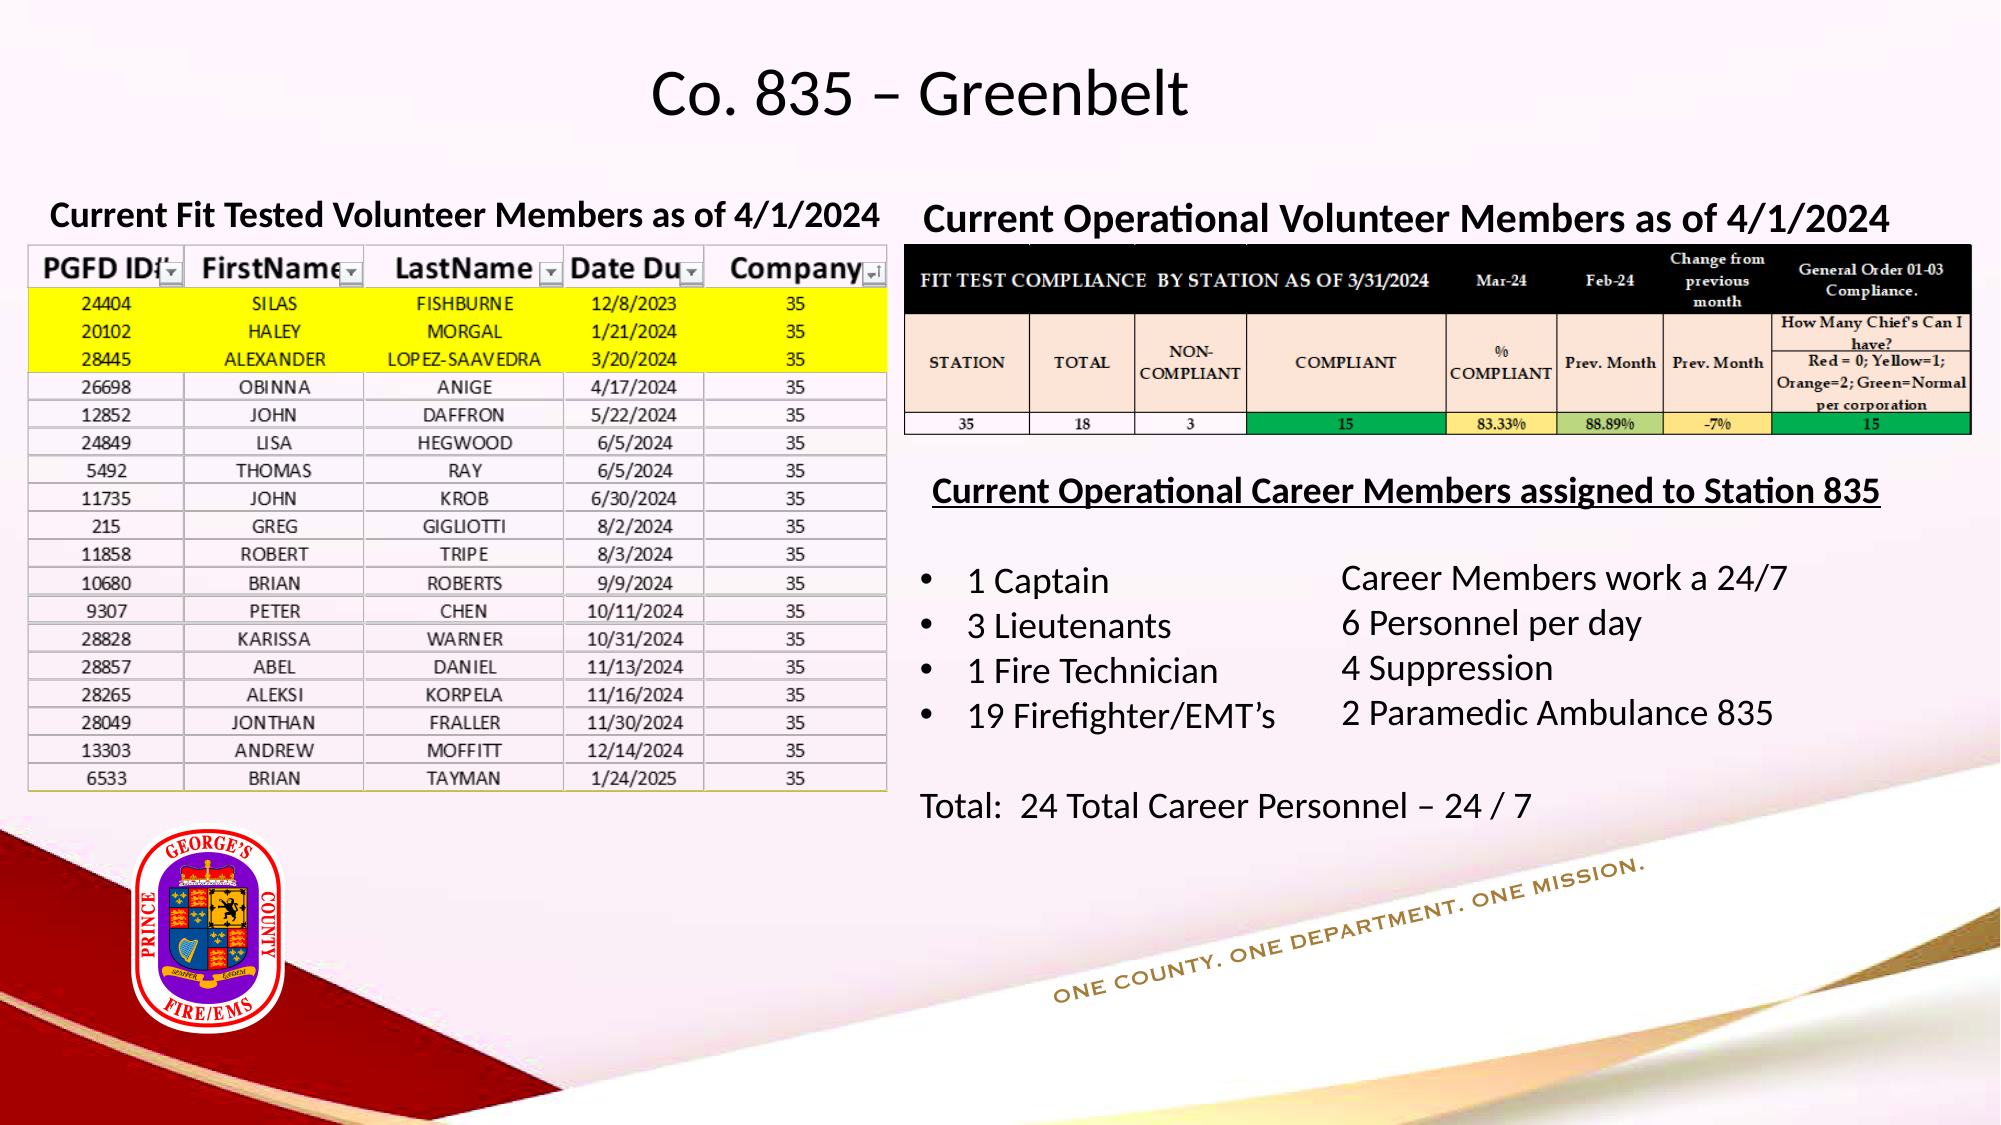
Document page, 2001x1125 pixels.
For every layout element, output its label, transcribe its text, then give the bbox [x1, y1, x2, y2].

text_box Current Fit Tested Volunteer Members as of 4/1/2024 [35, 182, 897, 243]
text_box Co. 835 – Greenbelt [637, 41, 1206, 137]
text_box Current Operational Volunteer Members as of 4/1/2024 Current Operational Career Members assigned to Station 835 1 Captain 3 Lieutenants 1 Fire Technician 19 Firefighter/EMT’s Total: 24 Total Career Personnel – 24 / 7 [904, 183, 1910, 244]
text_box Career Members work a 24/7 6 Personnel per day 4 Suppression 2 Paramedic Ambulance 835 [1326, 545, 1972, 741]
picture [0, 0, 2001, 1125]
text_box Current Operational Volunteer Members as of 4/1/2024 Current Operational Career Members assigned to Station 835 1 Captain 3 Lieutenants 1 Fire Technician 19 Firefighter/EMT’s Total: 24 Total Career Personnel – 24 / 7 [904, 436, 1910, 878]
